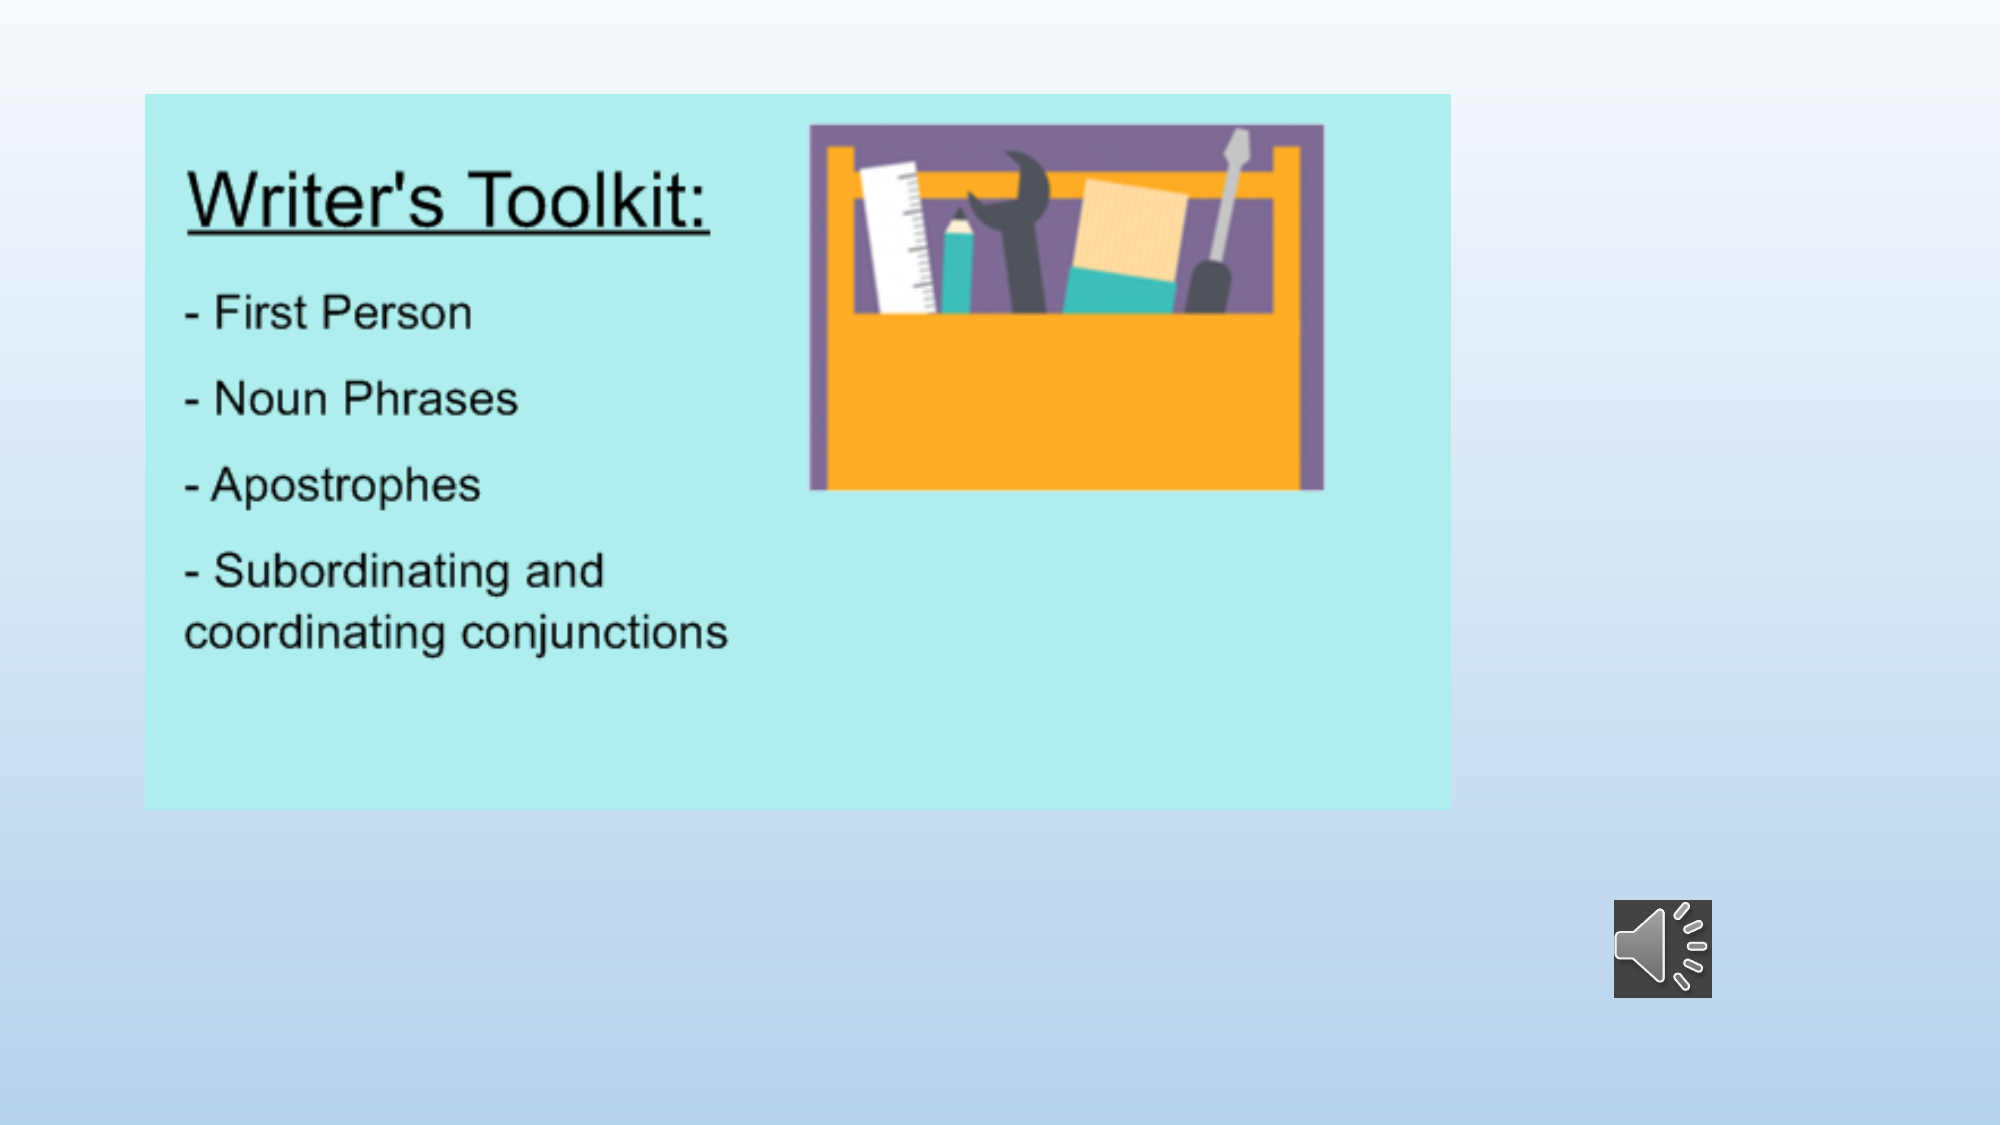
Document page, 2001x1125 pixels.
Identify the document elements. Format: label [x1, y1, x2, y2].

picture [145, 94, 1451, 810]
picture [1613, 899, 1714, 1000]
